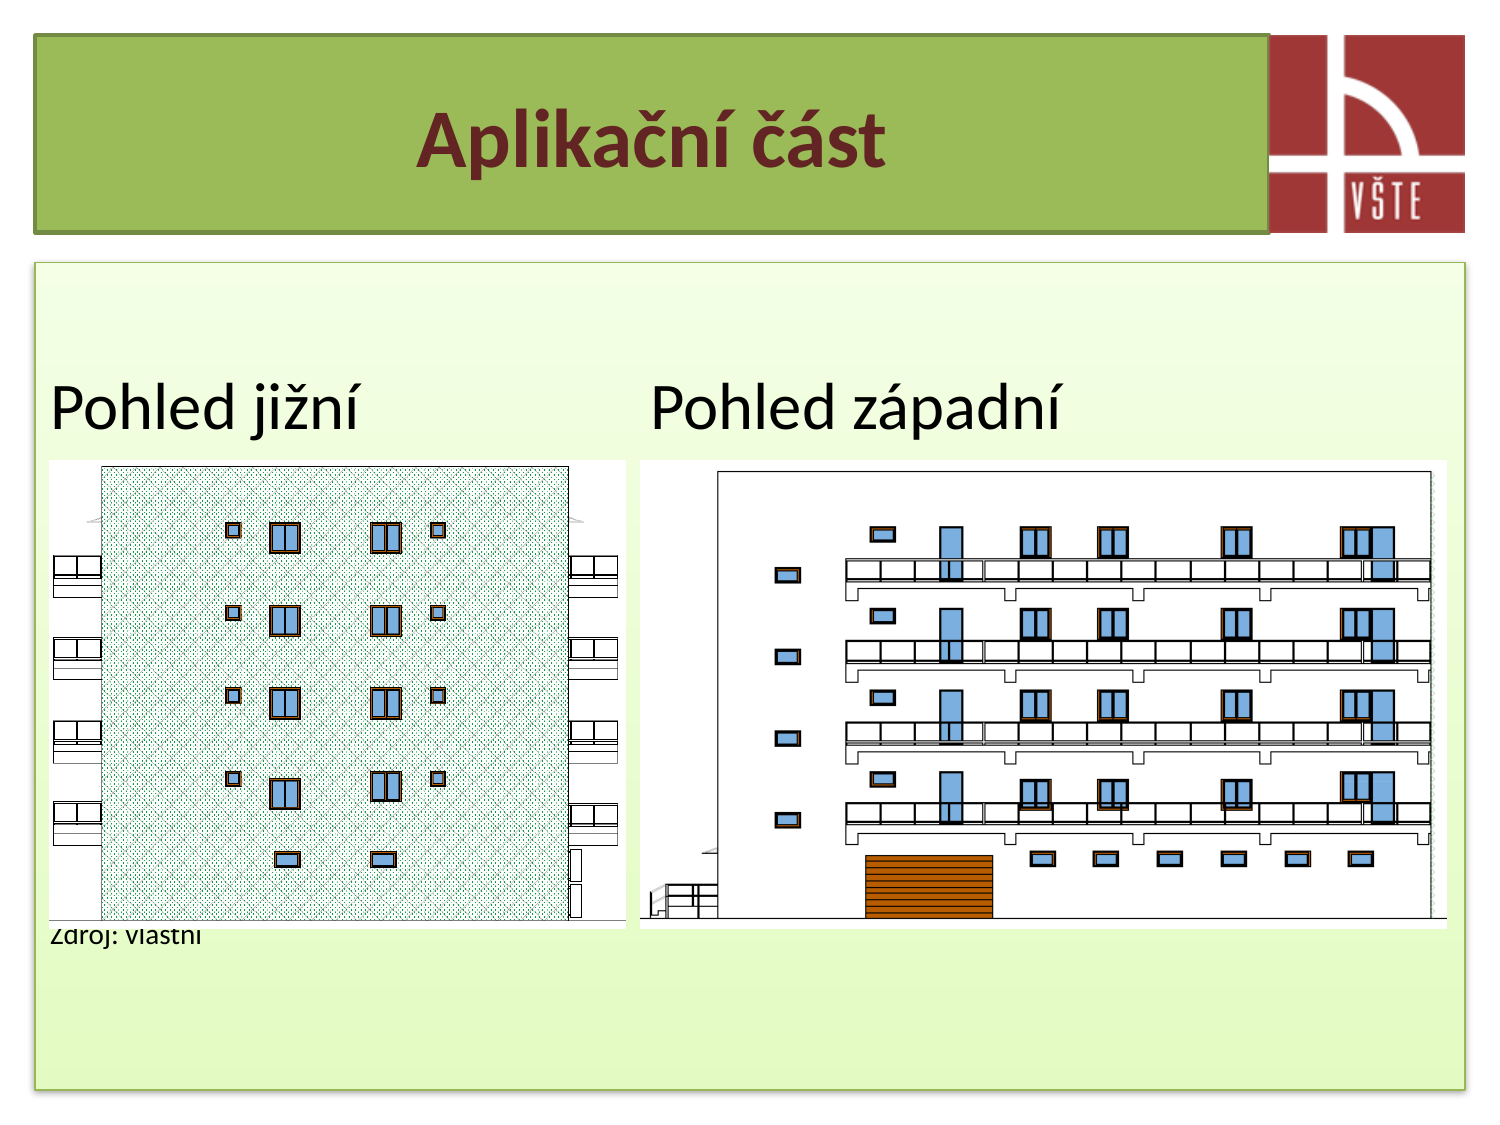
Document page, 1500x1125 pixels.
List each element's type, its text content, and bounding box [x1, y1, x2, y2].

picture [49, 460, 626, 930]
picture [639, 460, 1447, 930]
picture [1268, 34, 1466, 233]
list Pohled jižní Pohled západní Zdroj: vlastní [34, 262, 1466, 1091]
title Aplikační část [33, 33, 1269, 235]
